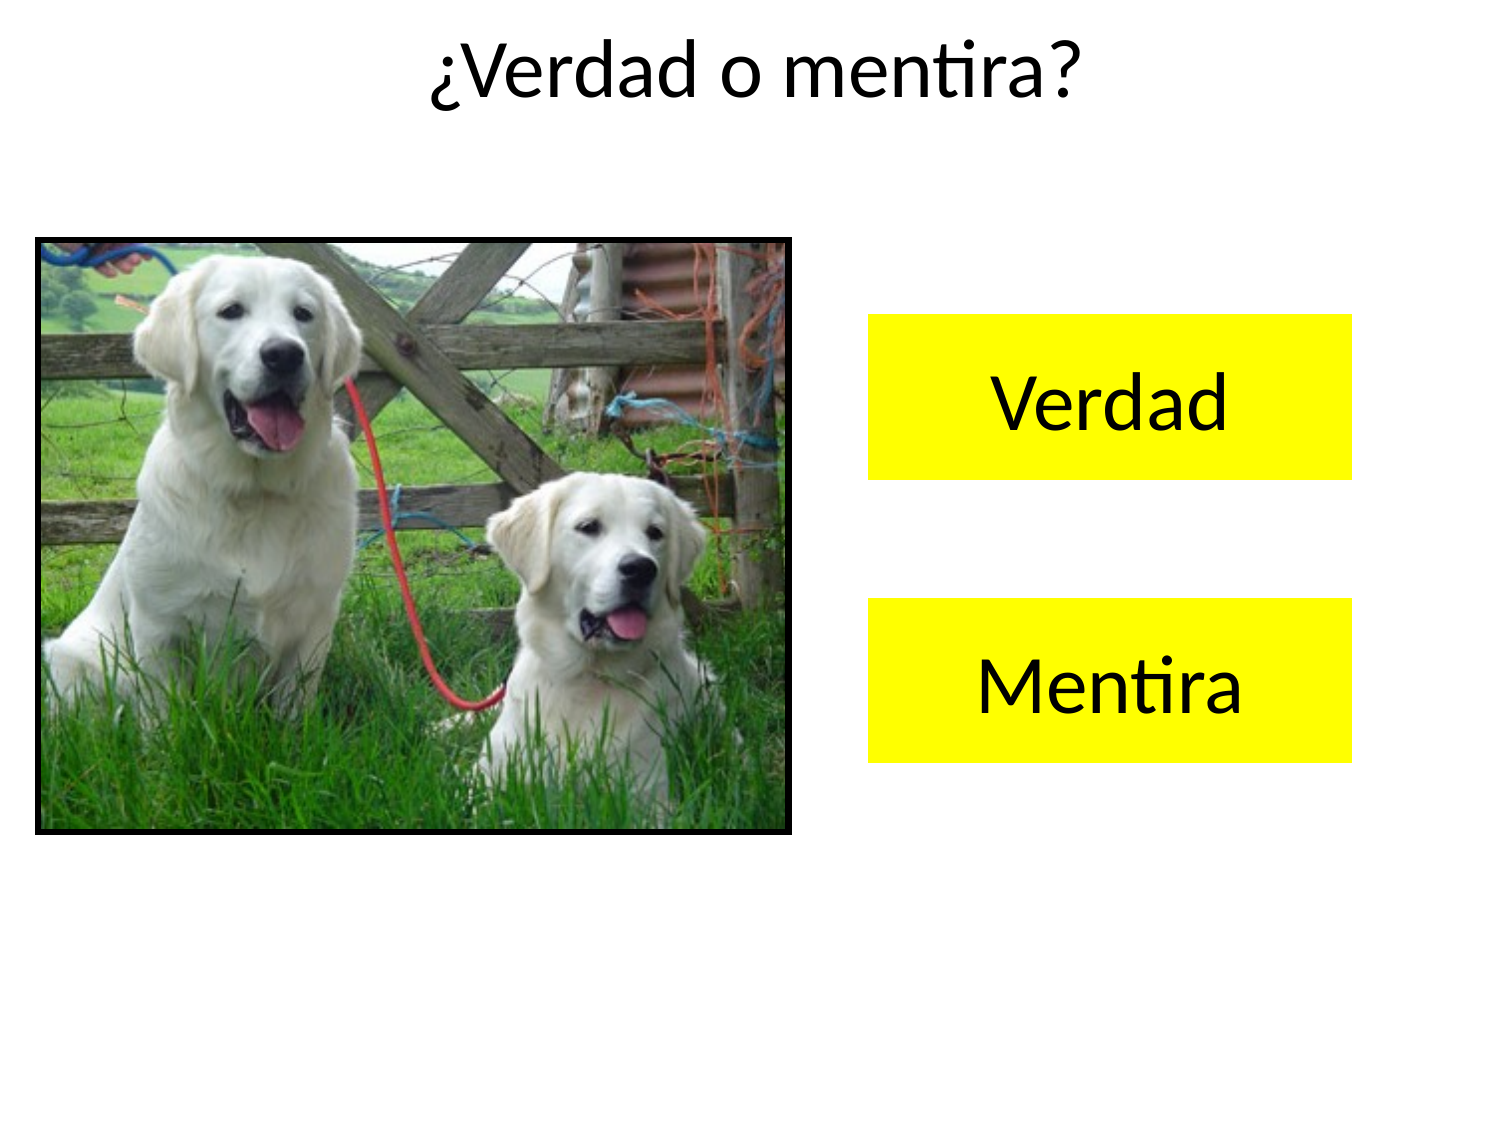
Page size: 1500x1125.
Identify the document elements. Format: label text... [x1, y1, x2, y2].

text_box Verdad [868, 314, 1353, 480]
text_box ¿Verdad o mentira? [159, 7, 1353, 122]
picture [40, 243, 786, 829]
text_box Mentira [868, 597, 1353, 764]
